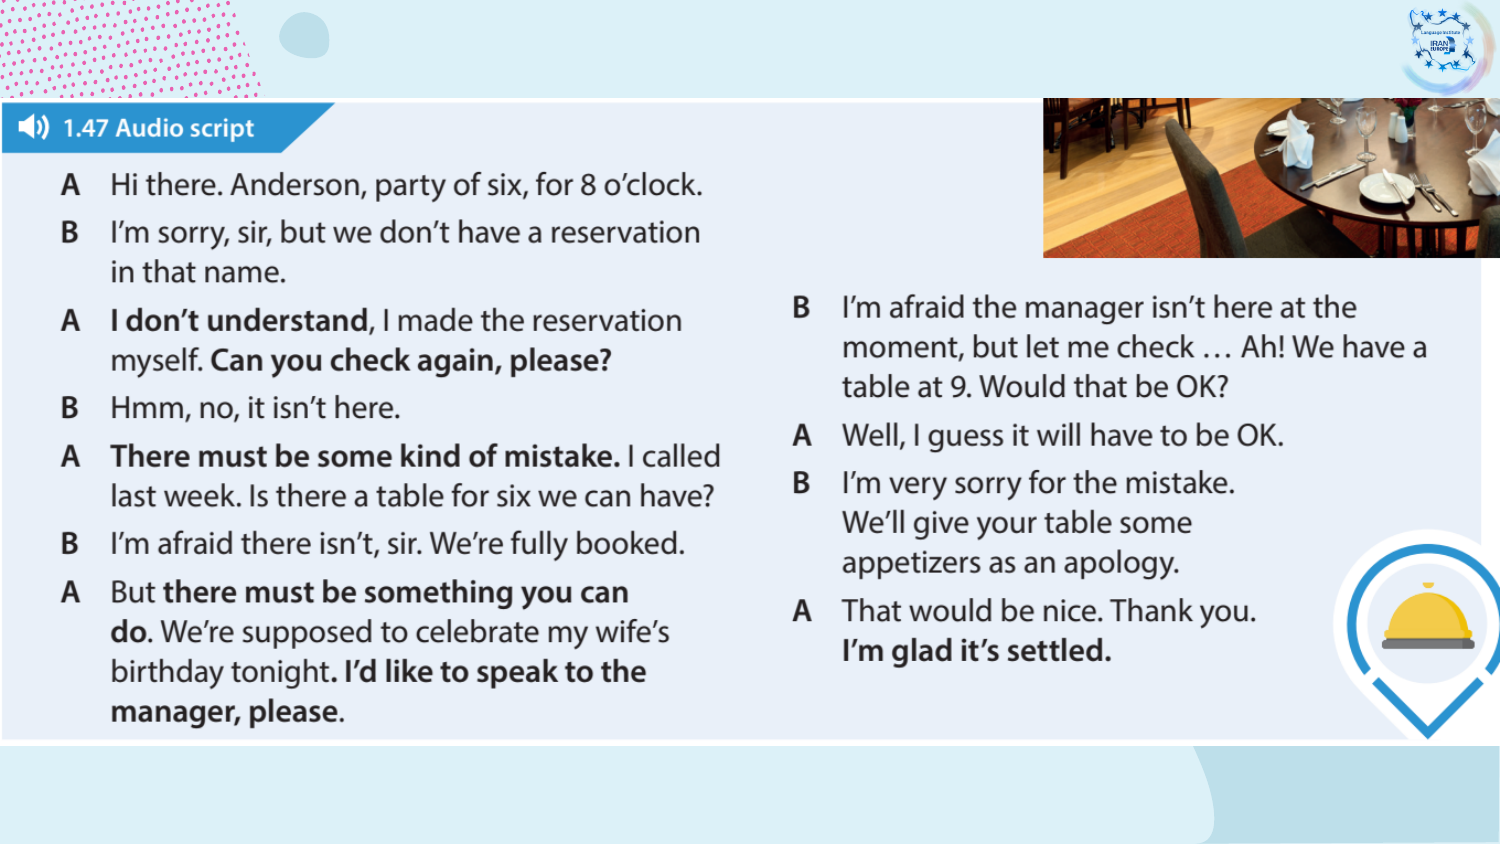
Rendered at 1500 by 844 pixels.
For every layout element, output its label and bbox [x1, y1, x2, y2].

picture [0, 0, 1500, 746]
